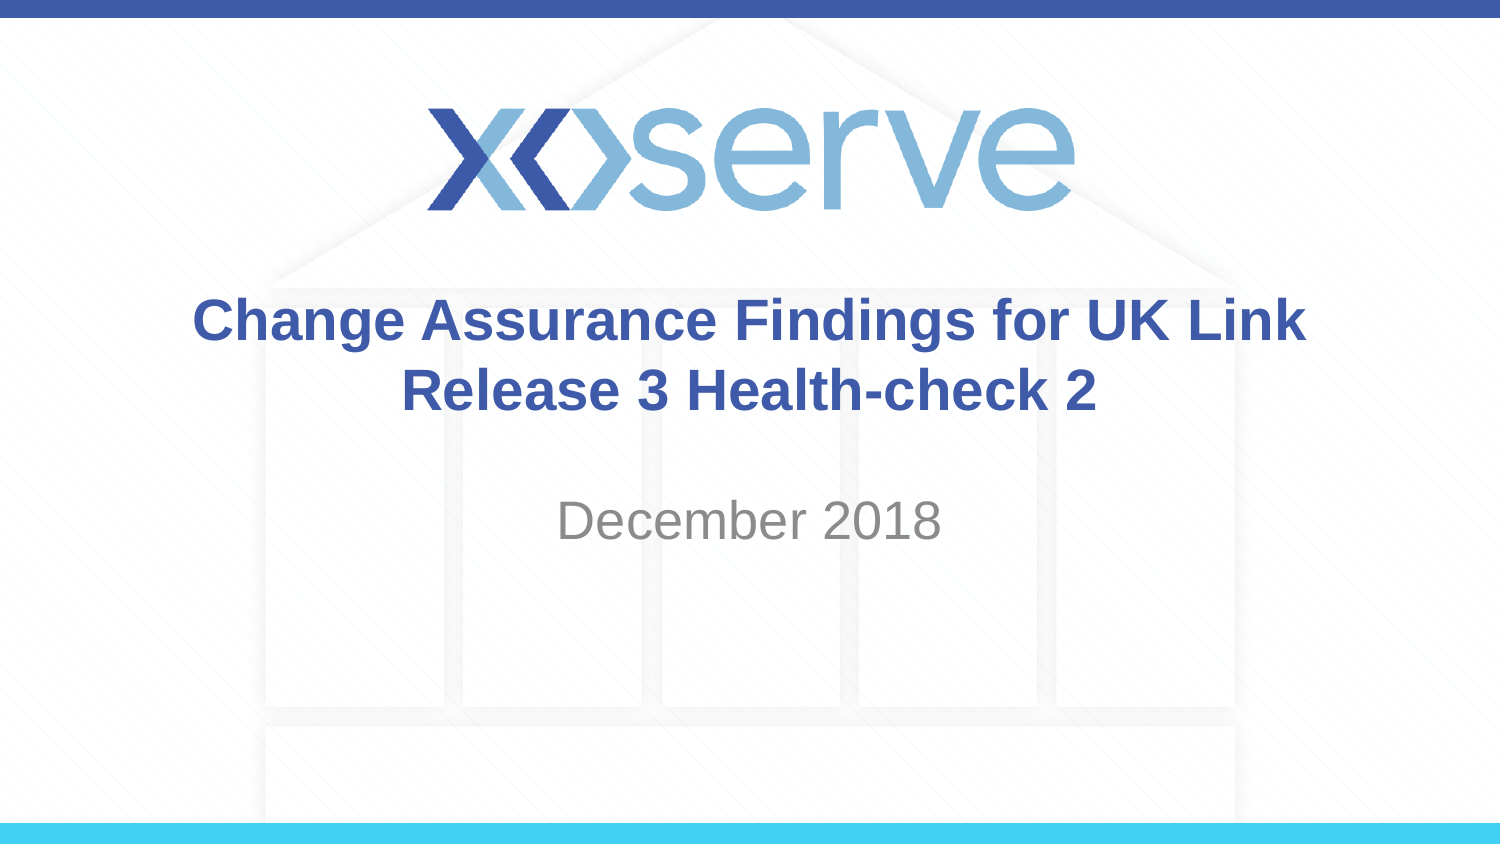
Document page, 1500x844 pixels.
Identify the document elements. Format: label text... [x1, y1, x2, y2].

subtitle December 2018 [225, 478, 1275, 694]
picture [0, 0, 1500, 844]
title Change Assurance Findings for UK Link Release 3 Health-check 2 [112, 262, 1388, 443]
